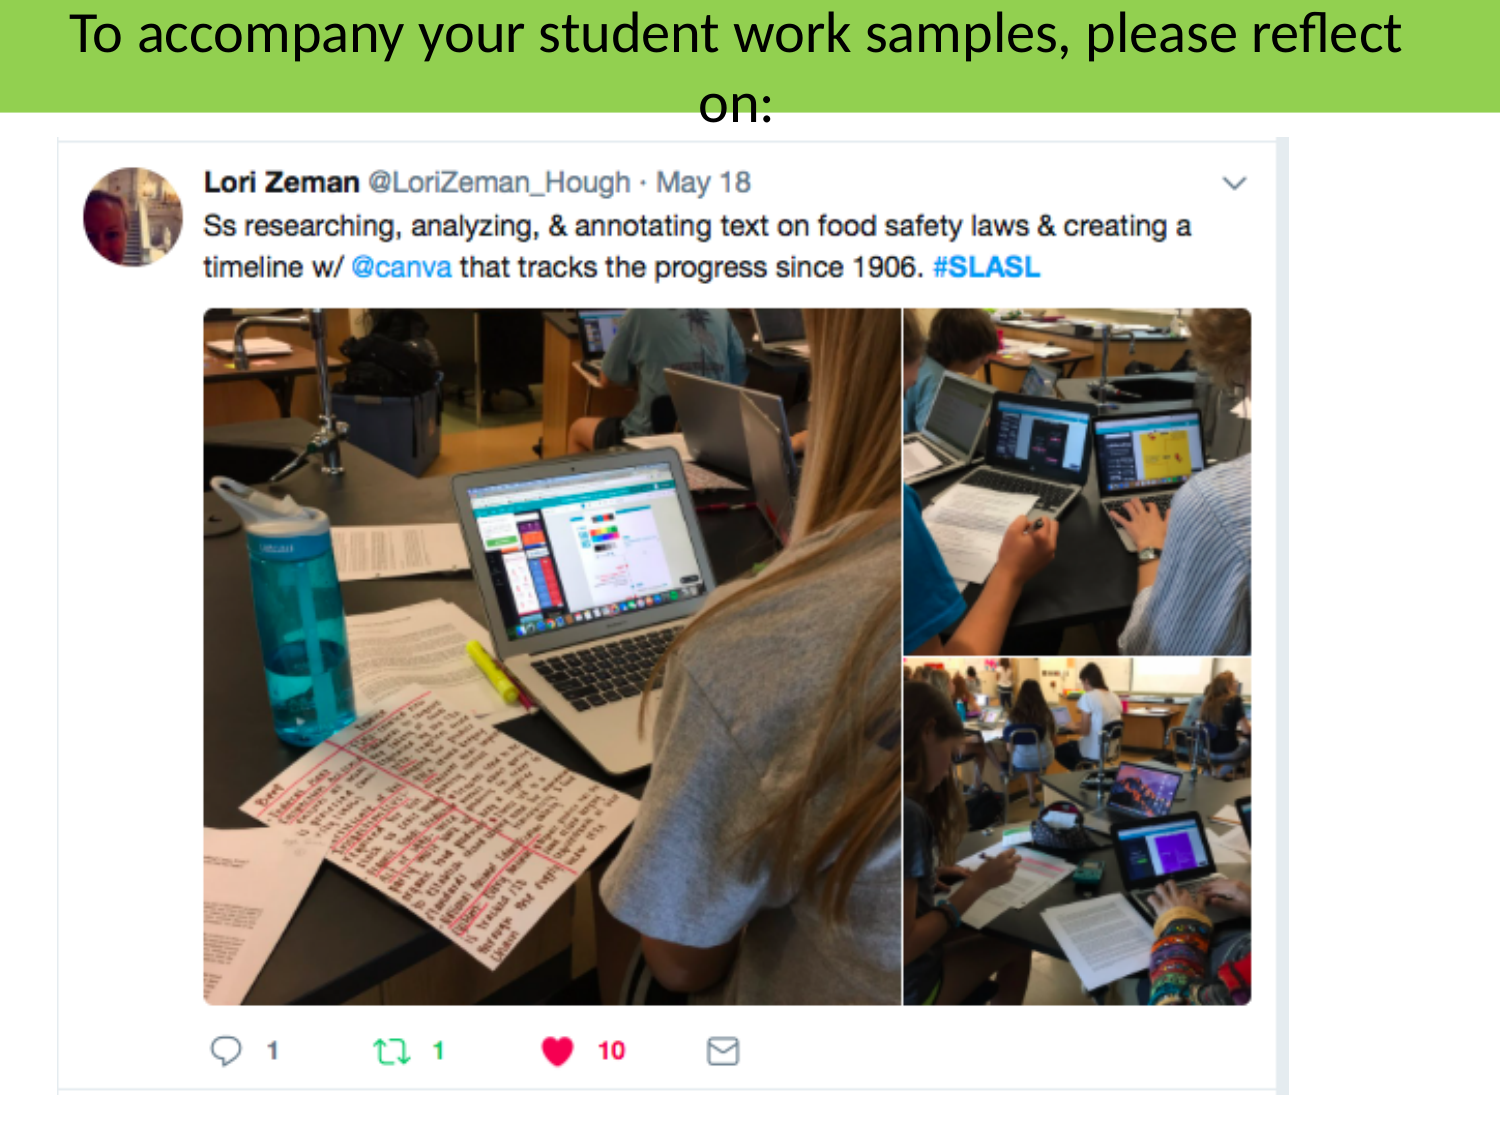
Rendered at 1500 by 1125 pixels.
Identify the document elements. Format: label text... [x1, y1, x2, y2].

title To accompany your student work samples, please reflect on: [12, 0, 1462, 158]
picture [57, 136, 1289, 1095]
